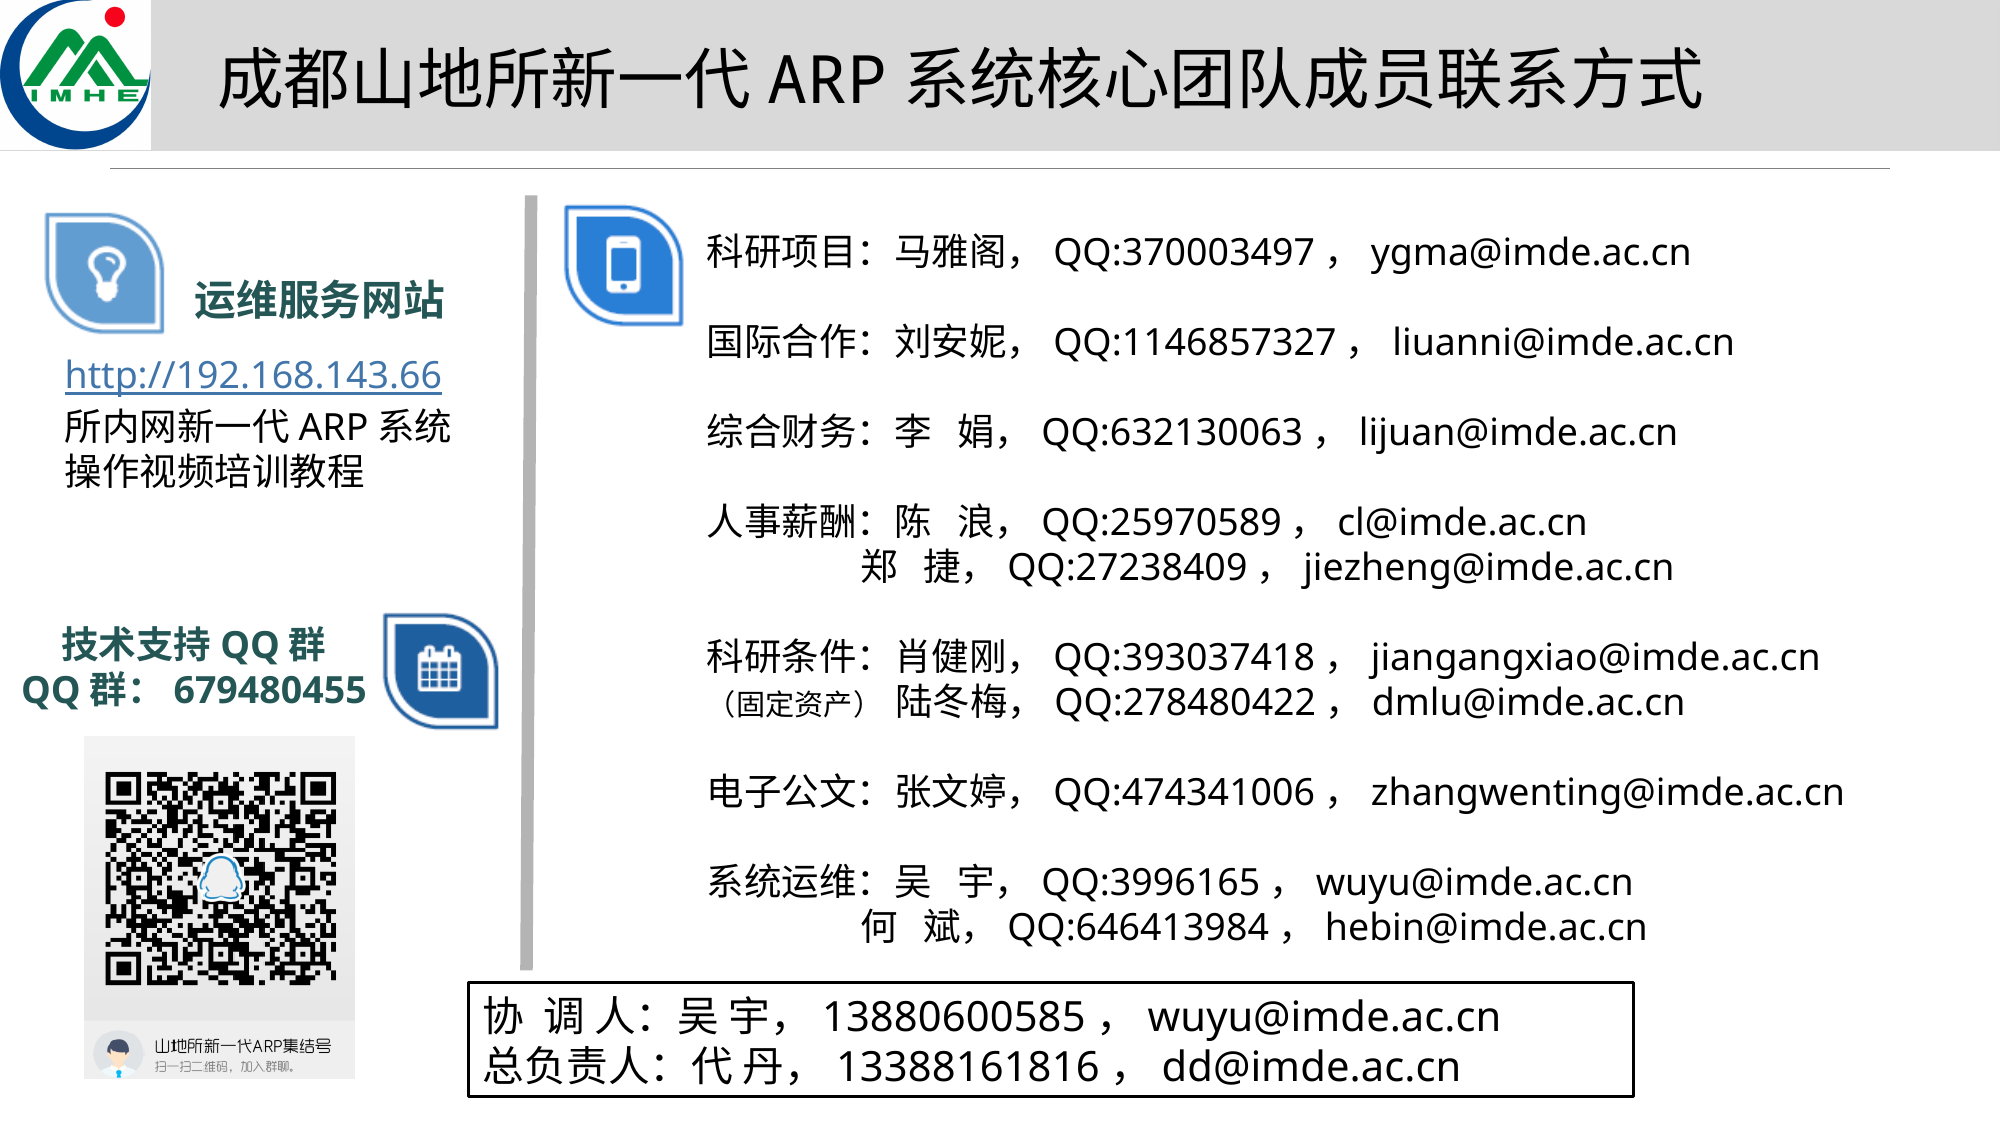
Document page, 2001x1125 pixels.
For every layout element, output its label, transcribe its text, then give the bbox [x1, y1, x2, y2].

picture [40, 207, 169, 339]
picture [84, 736, 355, 1080]
text_box 运维服务网站 [179, 266, 461, 332]
picture [555, 195, 690, 336]
text_box http://192.168.143.66 所内网新一代ARP系统 操作视频培训教程 [49, 344, 468, 500]
text_box 科研项目：马雅阁，QQ:370003497，ygma@imde.ac.cn 国际合作：刘安妮，QQ:1146857327，liuanni@imde.ac.cn 综合财务：李 娟，QQ:632130063，lijuan@imde.ac.cn 人事薪酬：陈 浪，QQ:25970589，cl@imde.ac.cn 郑 捷，QQ:27238409，jiezheng@imde.ac.cn 科研条件：肖健刚，QQ:393037418，jiangangxiao@imde.ac.cn （固定资产） 陆冬梅，QQ:278480422，dmlu@imde.ac.cn 电子公文：张文婷，QQ:474341006，zhangwenting@imde.ac.cn 系统运维：吴 宇，QQ:3996165，wuyu@imde.ac.cn 何 斌，QQ:646413984，hebin@imde.ac.cn [692, 220, 1871, 956]
picture [0, 0, 151, 150]
text_box 成都山地所新一代ARP系统核心团队成员联系方式 [202, 29, 1719, 125]
text_box [0, 0, 2000, 151]
picture [377, 604, 508, 738]
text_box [526, 195, 532, 971]
text_box 协 调 人：吴 宇，13880600585，wuyu@imde.ac.cn 总负责人：代 丹，13388161816，dd@imde.ac.cn [468, 982, 1634, 1097]
text_box 技术支持QQ群 QQ群：679480455 [6, 614, 377, 719]
